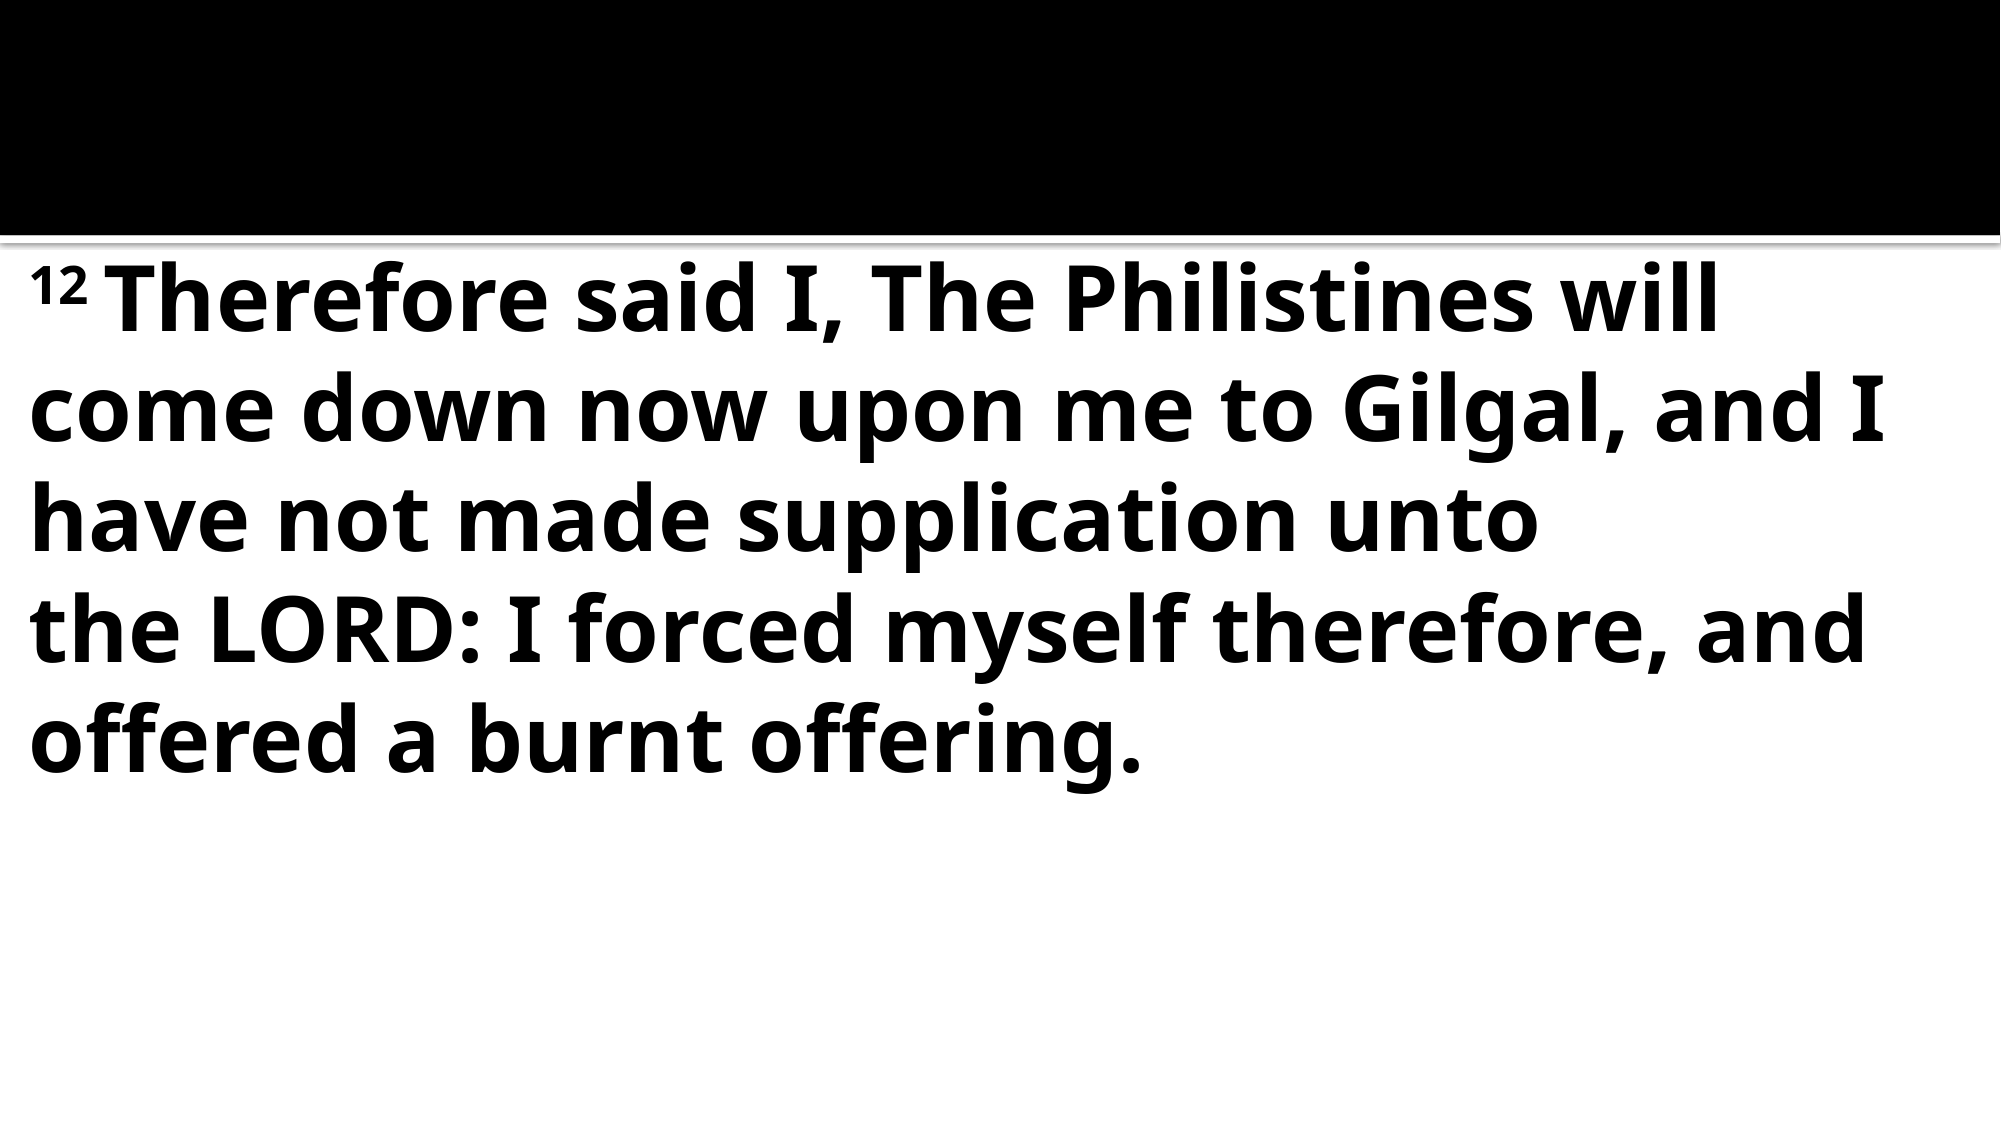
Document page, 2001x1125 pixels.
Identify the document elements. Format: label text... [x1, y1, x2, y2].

list 12 Therefore said I, The Philistines will come down now upon me to Gilgal, and I have not made supplication unto the Lord: I forced myself therefore, and offered a burnt offering. [0, 224, 1988, 1125]
